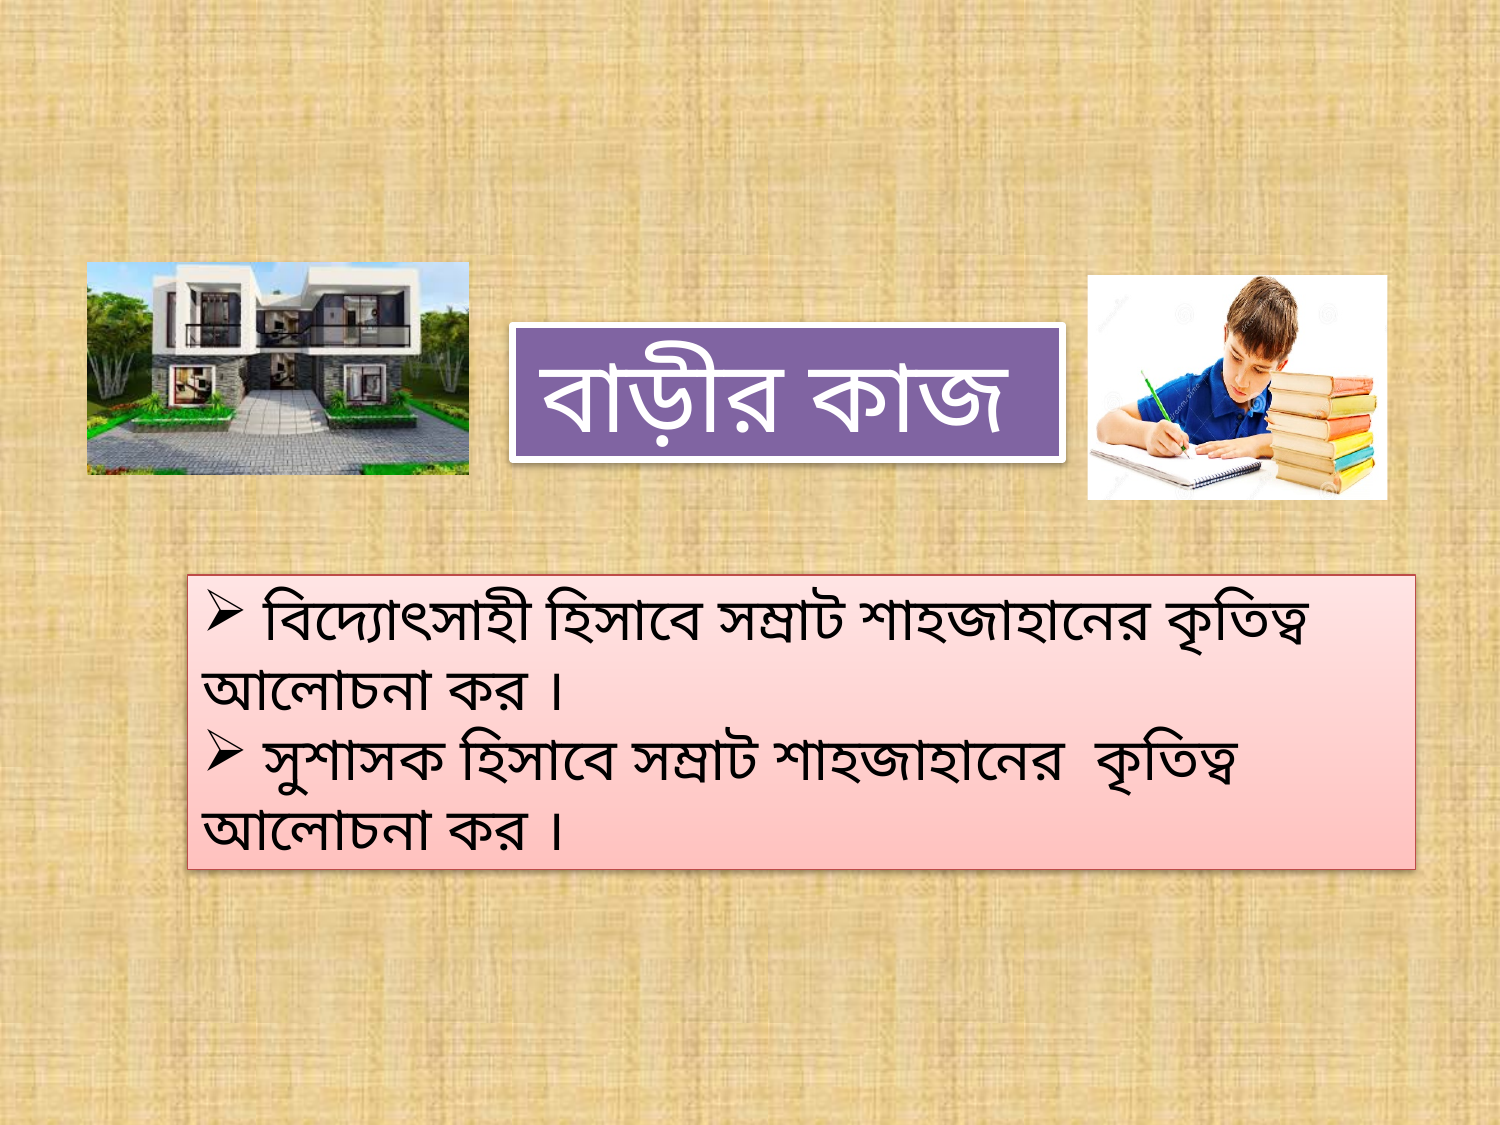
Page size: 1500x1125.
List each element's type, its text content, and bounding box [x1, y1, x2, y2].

text_box বাড়ীর কাজ [509, 322, 1066, 463]
picture [0, 0, 1500, 1125]
text_box বিদ্যোৎসাহী হিসাবে সম্রাট শাহজাহানের কৃতিত্ব আলোচনা কর । সুশাসক হিসাবে সম্রাট শাহজাহানের কৃতিত্ব আলোচনা কর । [187, 574, 1416, 870]
